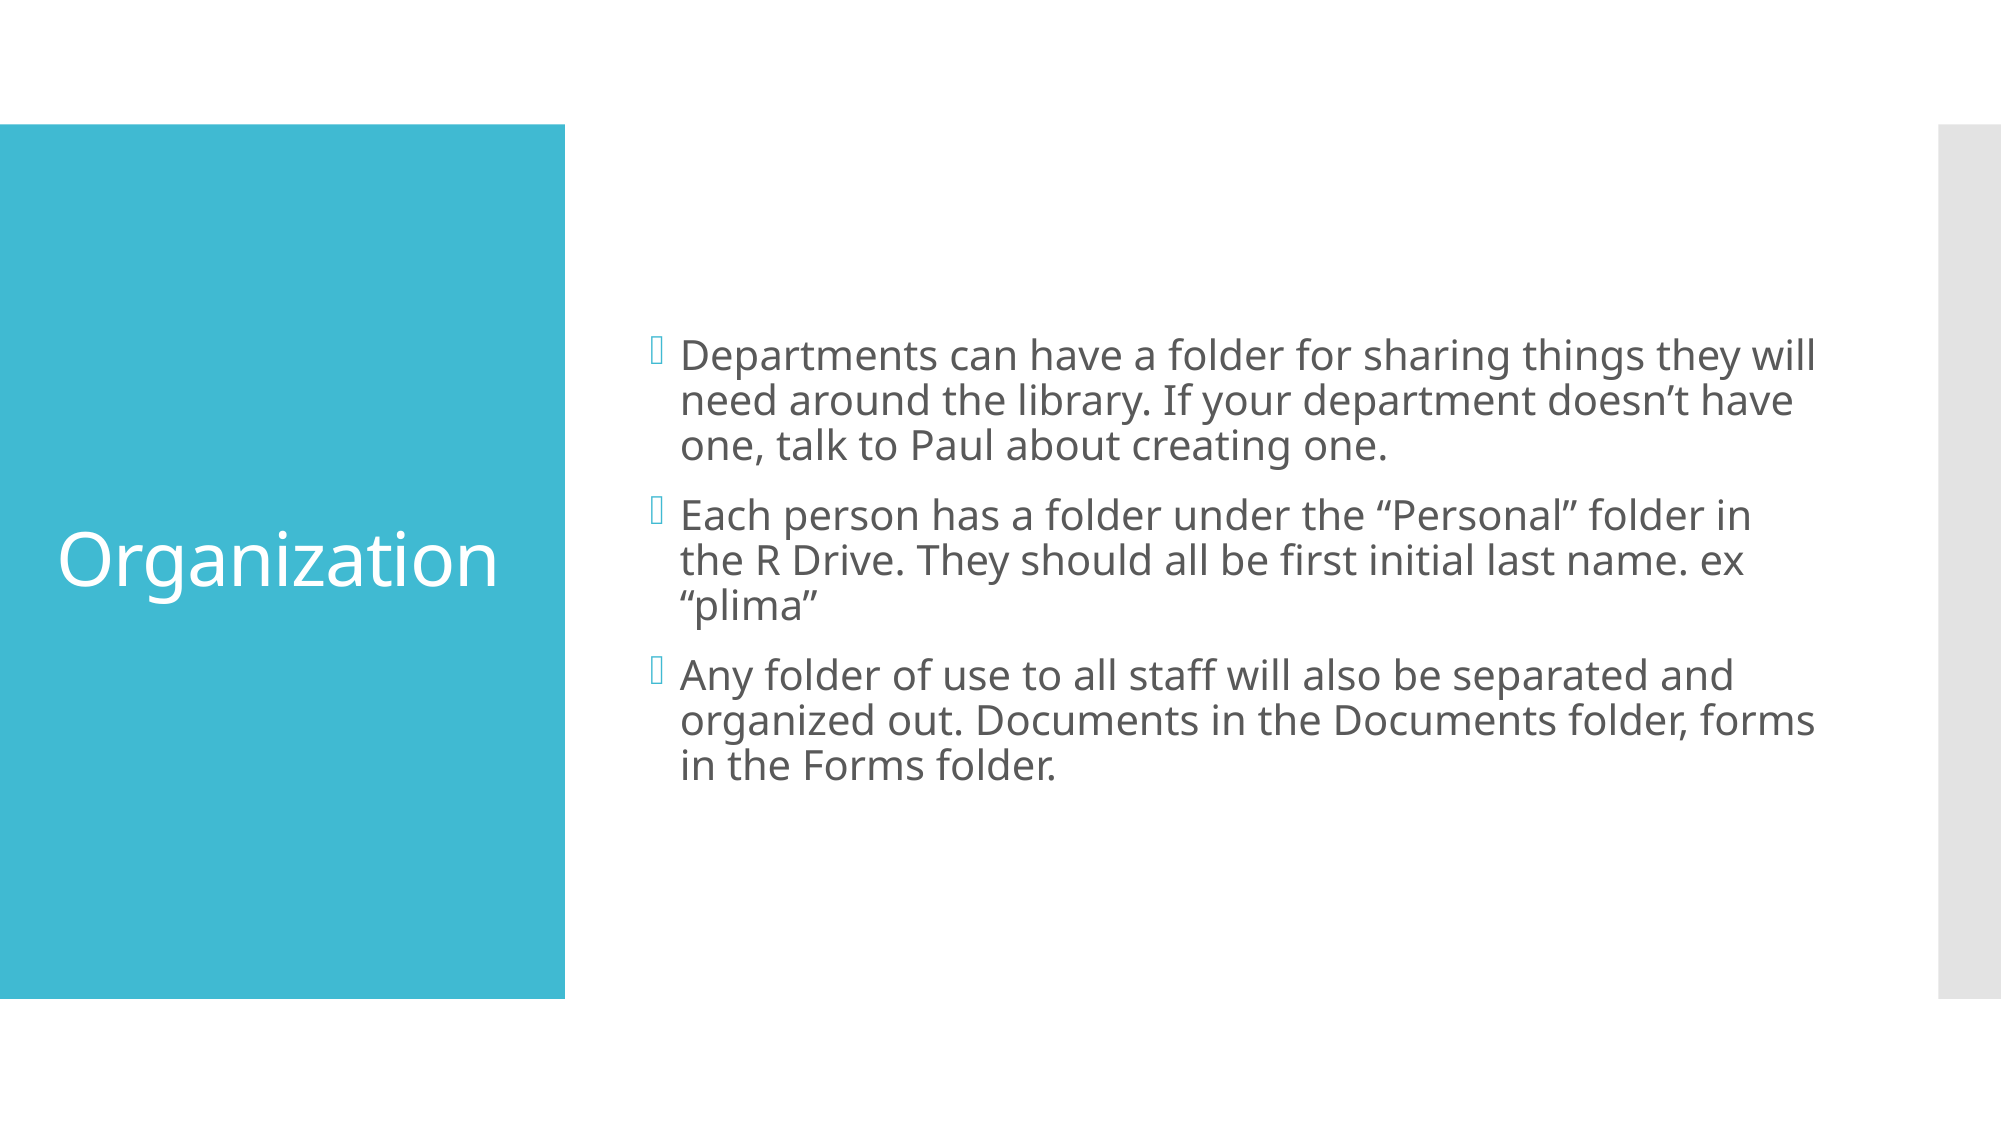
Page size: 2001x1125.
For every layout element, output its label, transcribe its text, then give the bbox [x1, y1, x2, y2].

list Departments can have a folder for sharing things they will need around the library. If your department doesn’t have one, talk to Paul about creating one. Each person has a folder under the “Personal” folder in the R Drive. They should all be first initial last name. ex “plima” Any folder of use to all staff will also be separated and organized out. Documents in the Documents folder, forms in the Forms folder. [634, 141, 1835, 982]
title Organization [41, 184, 525, 940]
